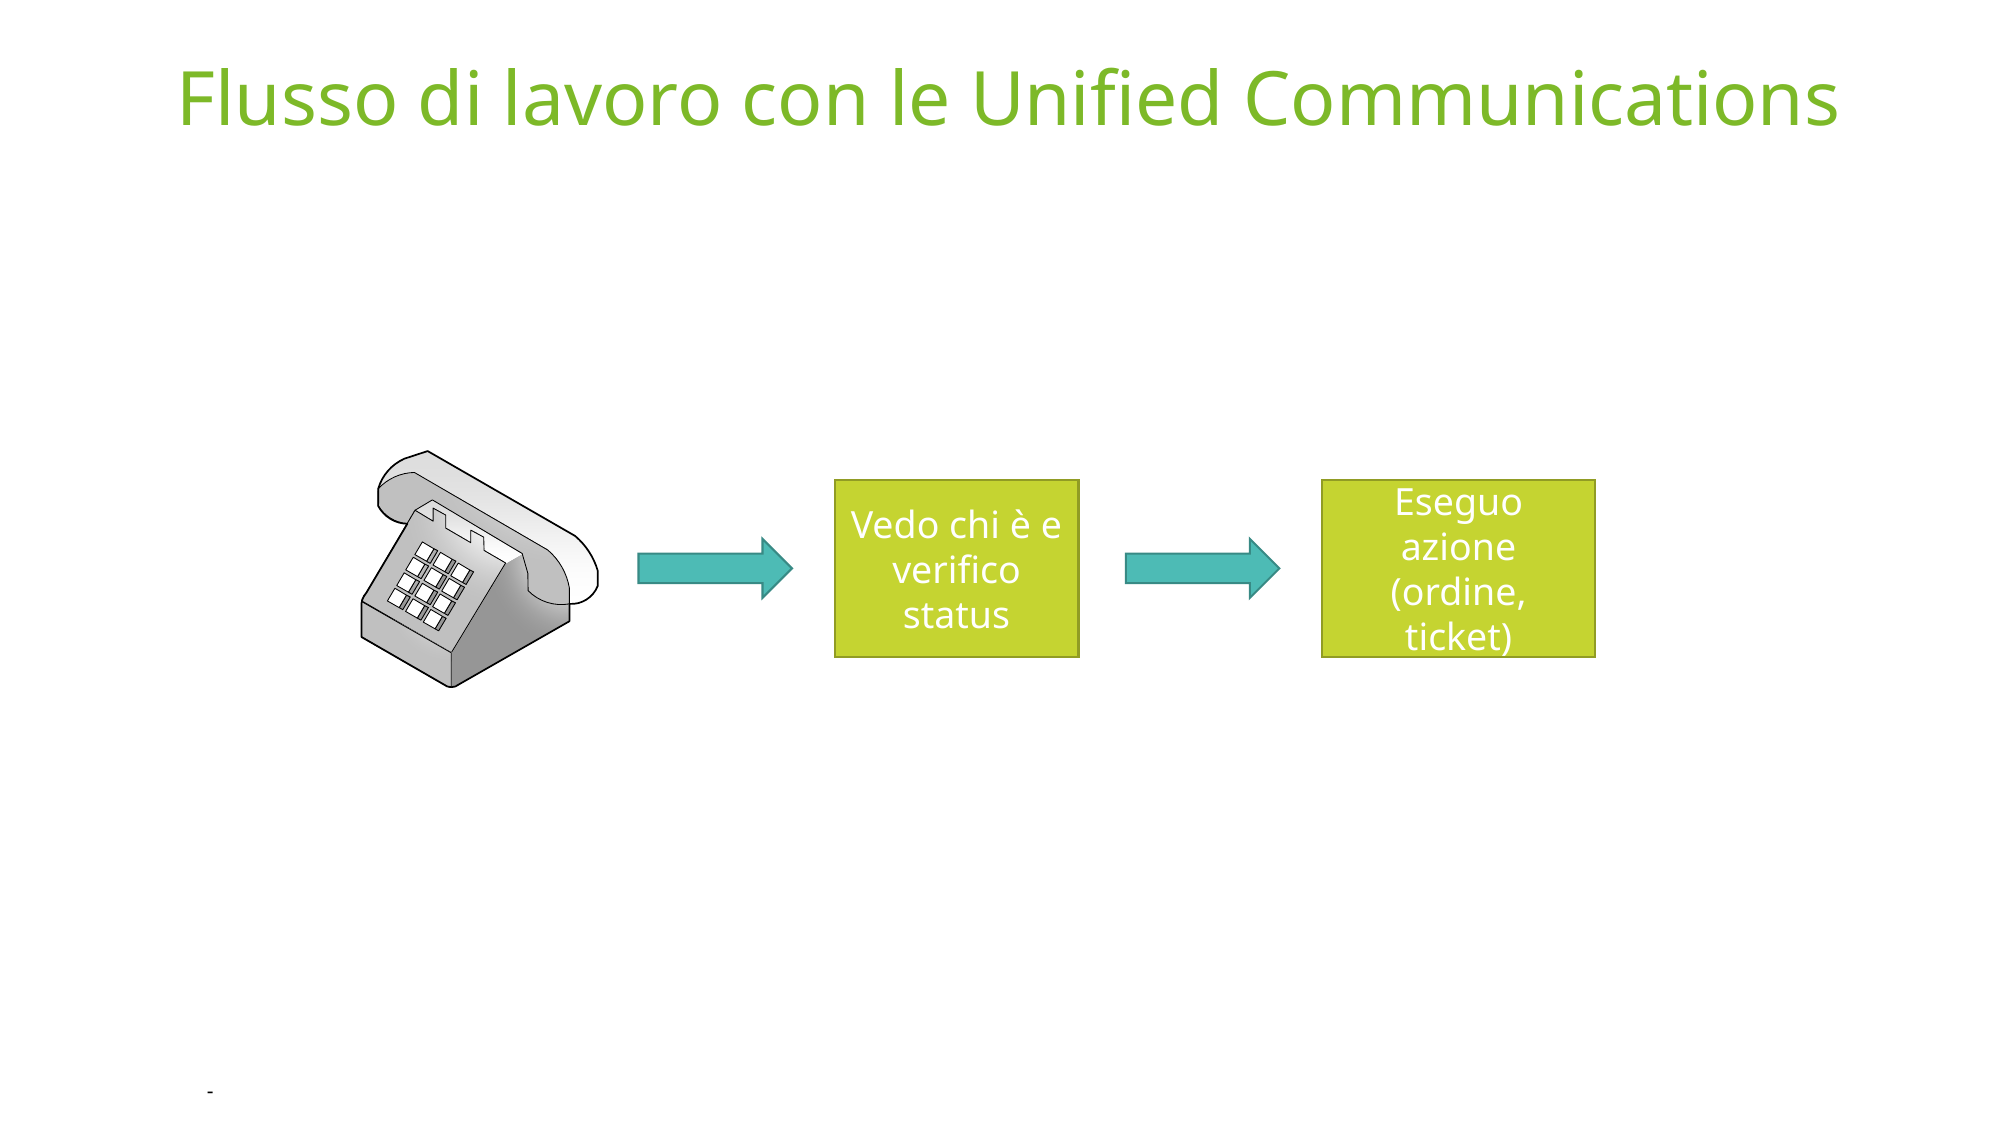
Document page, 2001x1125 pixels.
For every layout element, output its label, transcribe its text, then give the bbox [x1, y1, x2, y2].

text_box Vedo chi è e verifico status [834, 479, 1080, 658]
text_box Eseguo azione (ordine, ticket) [1321, 479, 1596, 658]
text_box [637, 536, 794, 601]
picture [359, 448, 599, 688]
text_box [1124, 536, 1281, 601]
title Flusso di lavoro con le Unified Communications [118, 44, 1900, 146]
